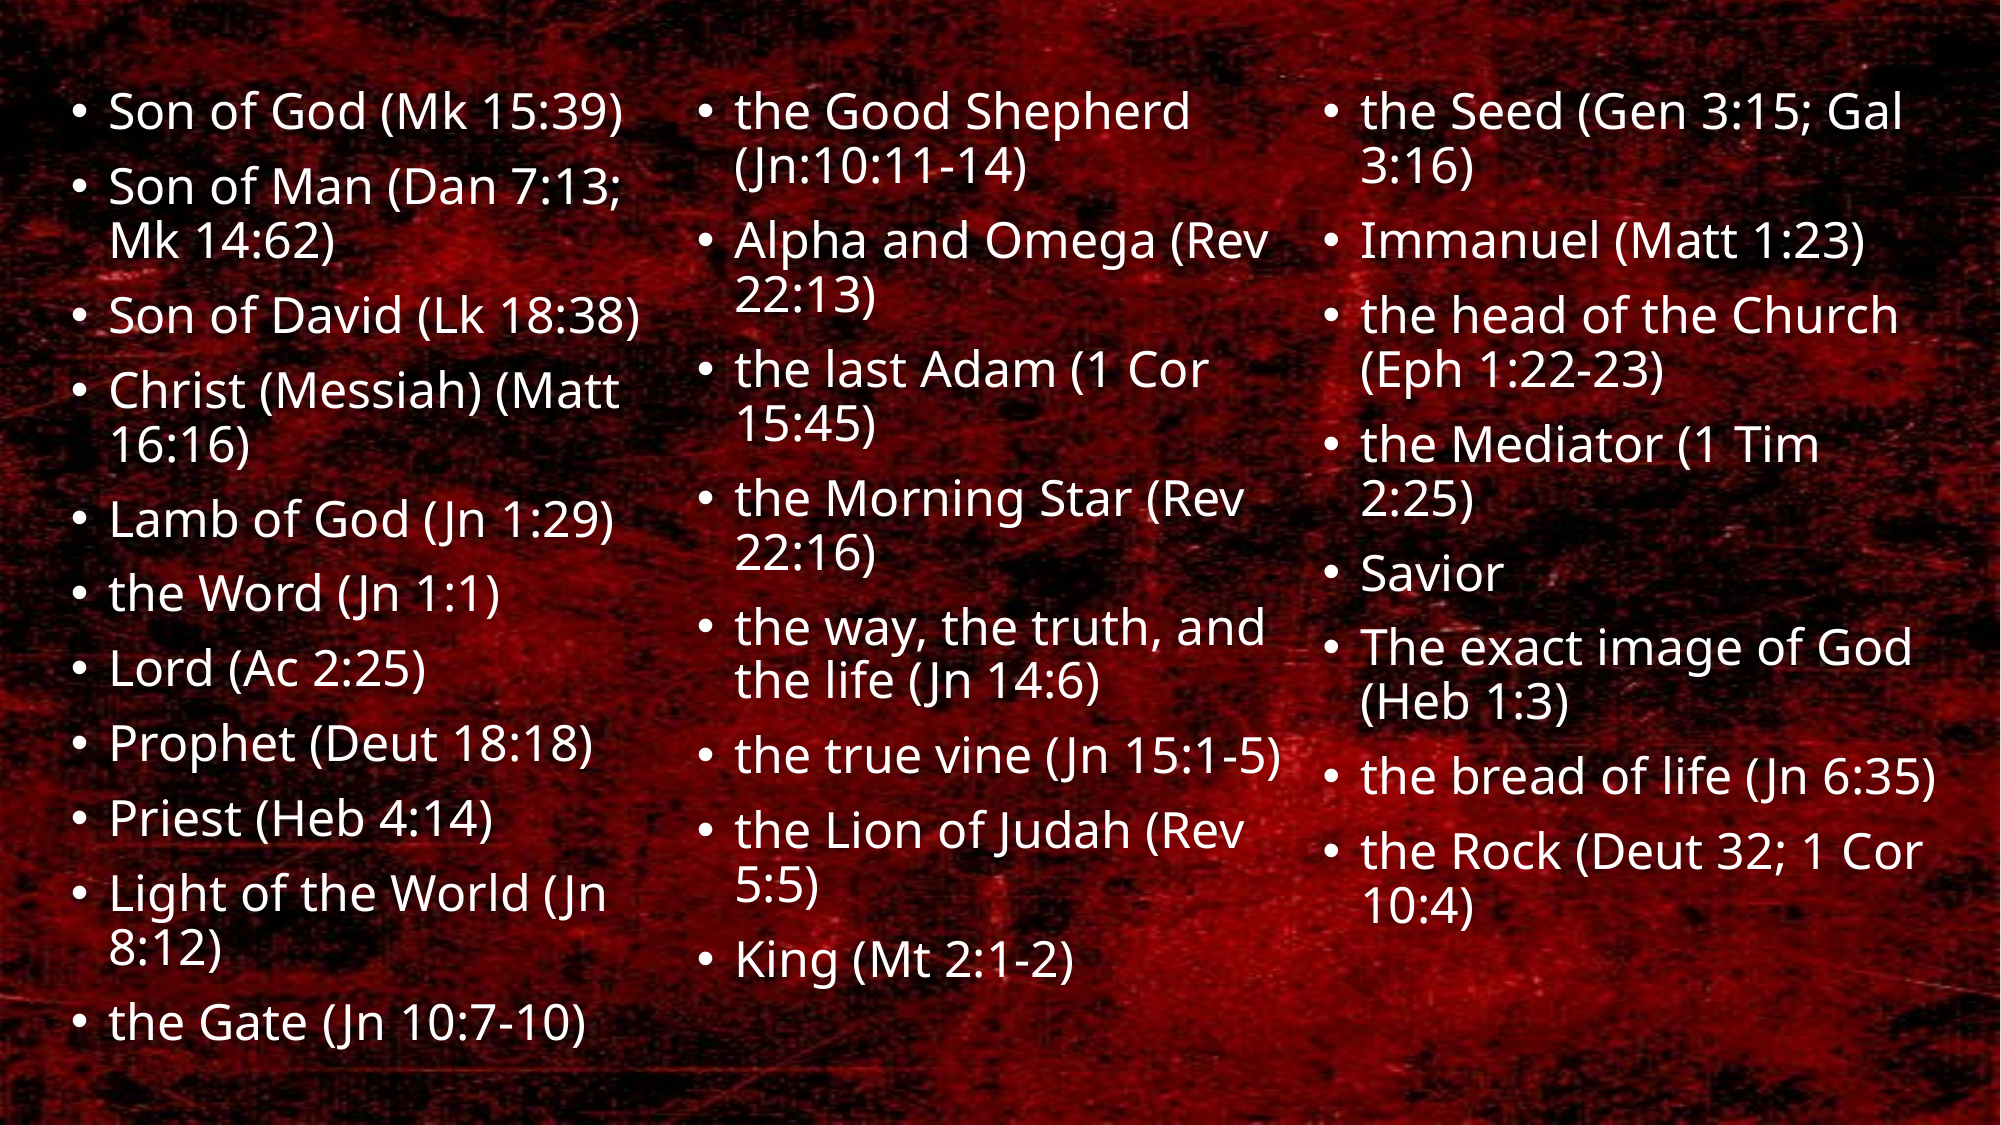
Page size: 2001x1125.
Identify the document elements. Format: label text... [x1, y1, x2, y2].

list Son of God (Mk 15:39) Son of Man (Dan 7:13; Mk 14:62) Son of David (Lk 18:38) Christ (Messiah) (Matt 16:16) Lamb of God (Jn 1:29) the Word (Jn 1:1) Lord (Ac 2:25) Prophet (Deut 18:18) Priest (Heb 4:14) Light of the World (Jn 8:12) the Gate (Jn 10:7-10) the Good Shepherd (Jn:10:11-14) Alpha and Omega (Rev 22:13) the last Adam (1 Cor 15:45) the Morning Star (Rev 22:16) the way, the truth, and the life (Jn 14:6) the true vine (Jn 15:1-5) the Lion of Judah (Rev 5:5) King (Mt 2:1-2) the Seed (Gen 3:15; Gal 3:16) Immanuel (Matt 1:23) the head of the Church (Eph 1:22-23) the Mediator (1 Tim 2:25) Savior The exact image of God (Heb 1:3) the bread of life (Jn 6:35) the Rock (Deut 32; 1 Cor 10:4) [55, 79, 1964, 1073]
picture [0, 0, 2001, 1125]
